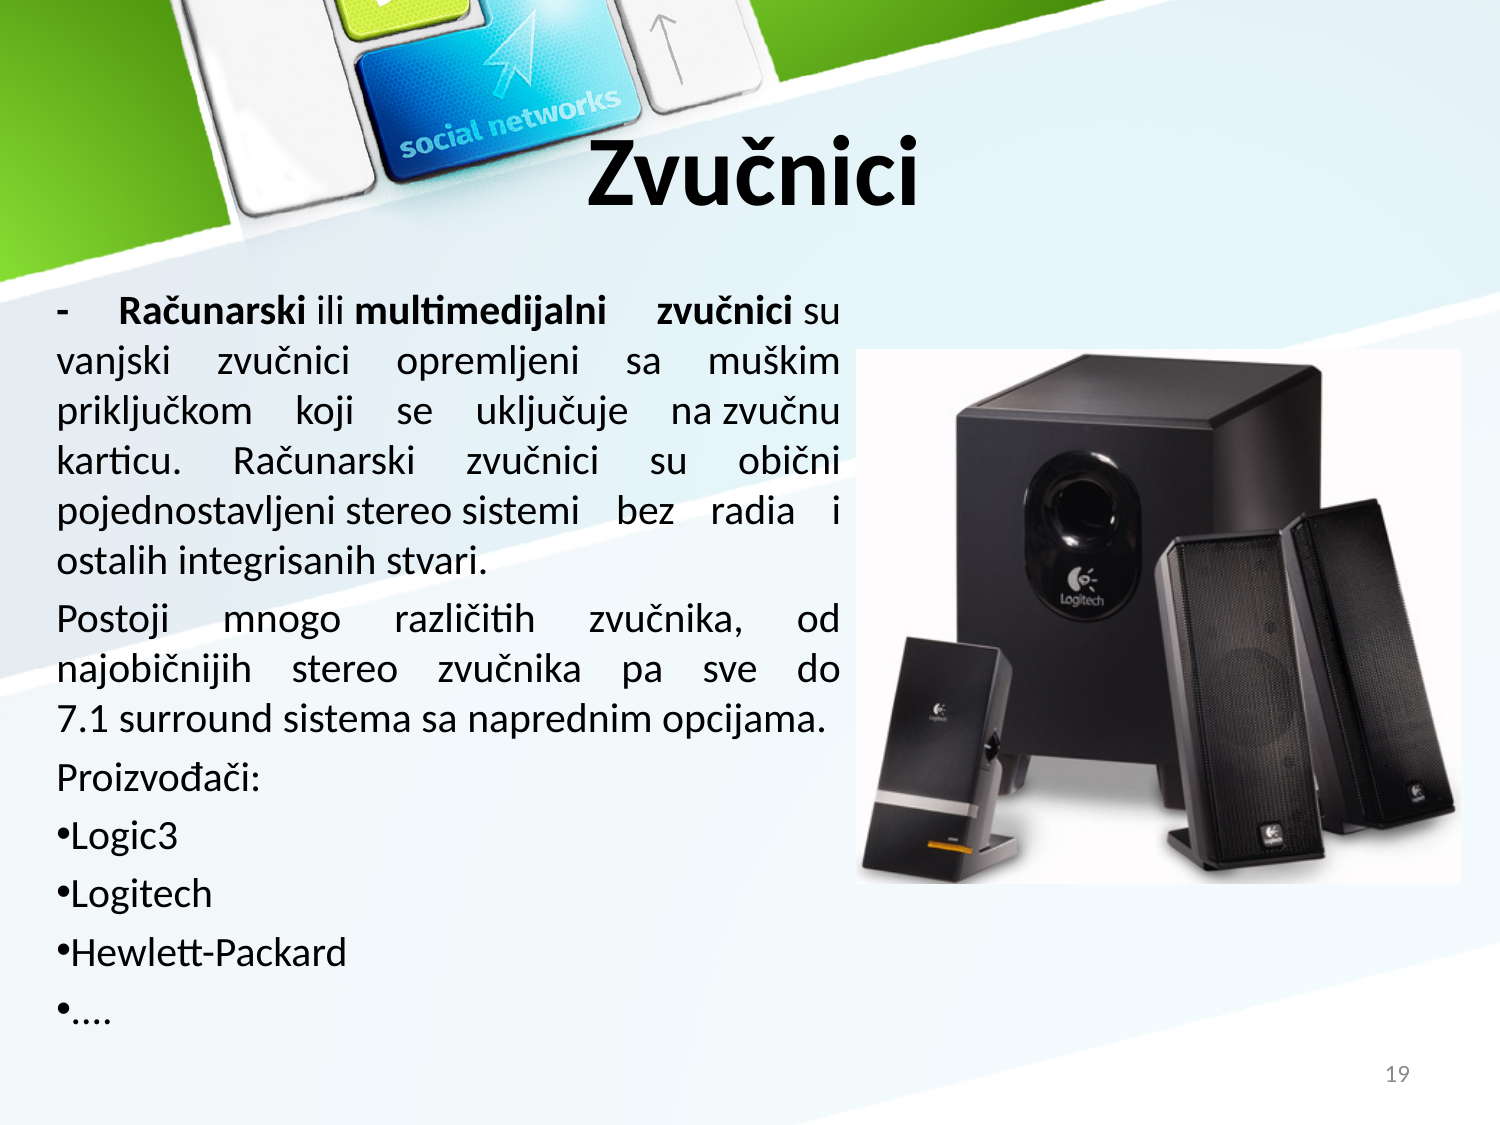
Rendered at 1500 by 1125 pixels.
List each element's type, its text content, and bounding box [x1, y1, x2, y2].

title Zvučnici [572, 42, 1023, 234]
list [855, 349, 1461, 884]
list - Računarski ili multimedijalni zvučnici su vanjski zvučnici opremljeni sa muškim priključkom koji se uključuje na zvučnu karticu. Računarski zvučnici su obični pojednostavljeni stereo sistemi bez radia i ostalih integrisanih stvari. Postoji mnogo različitih zvučnika, od najobičnijih stereo zvučnika pa sve do 7.1 surround sistema sa naprednim opcijama. Proizvođači: Logic3 Logitech Hewlett-Packard .... [41, 275, 857, 1035]
slide_number 19 [1074, 1042, 1425, 1103]
picture [0, 0, 1500, 1125]
